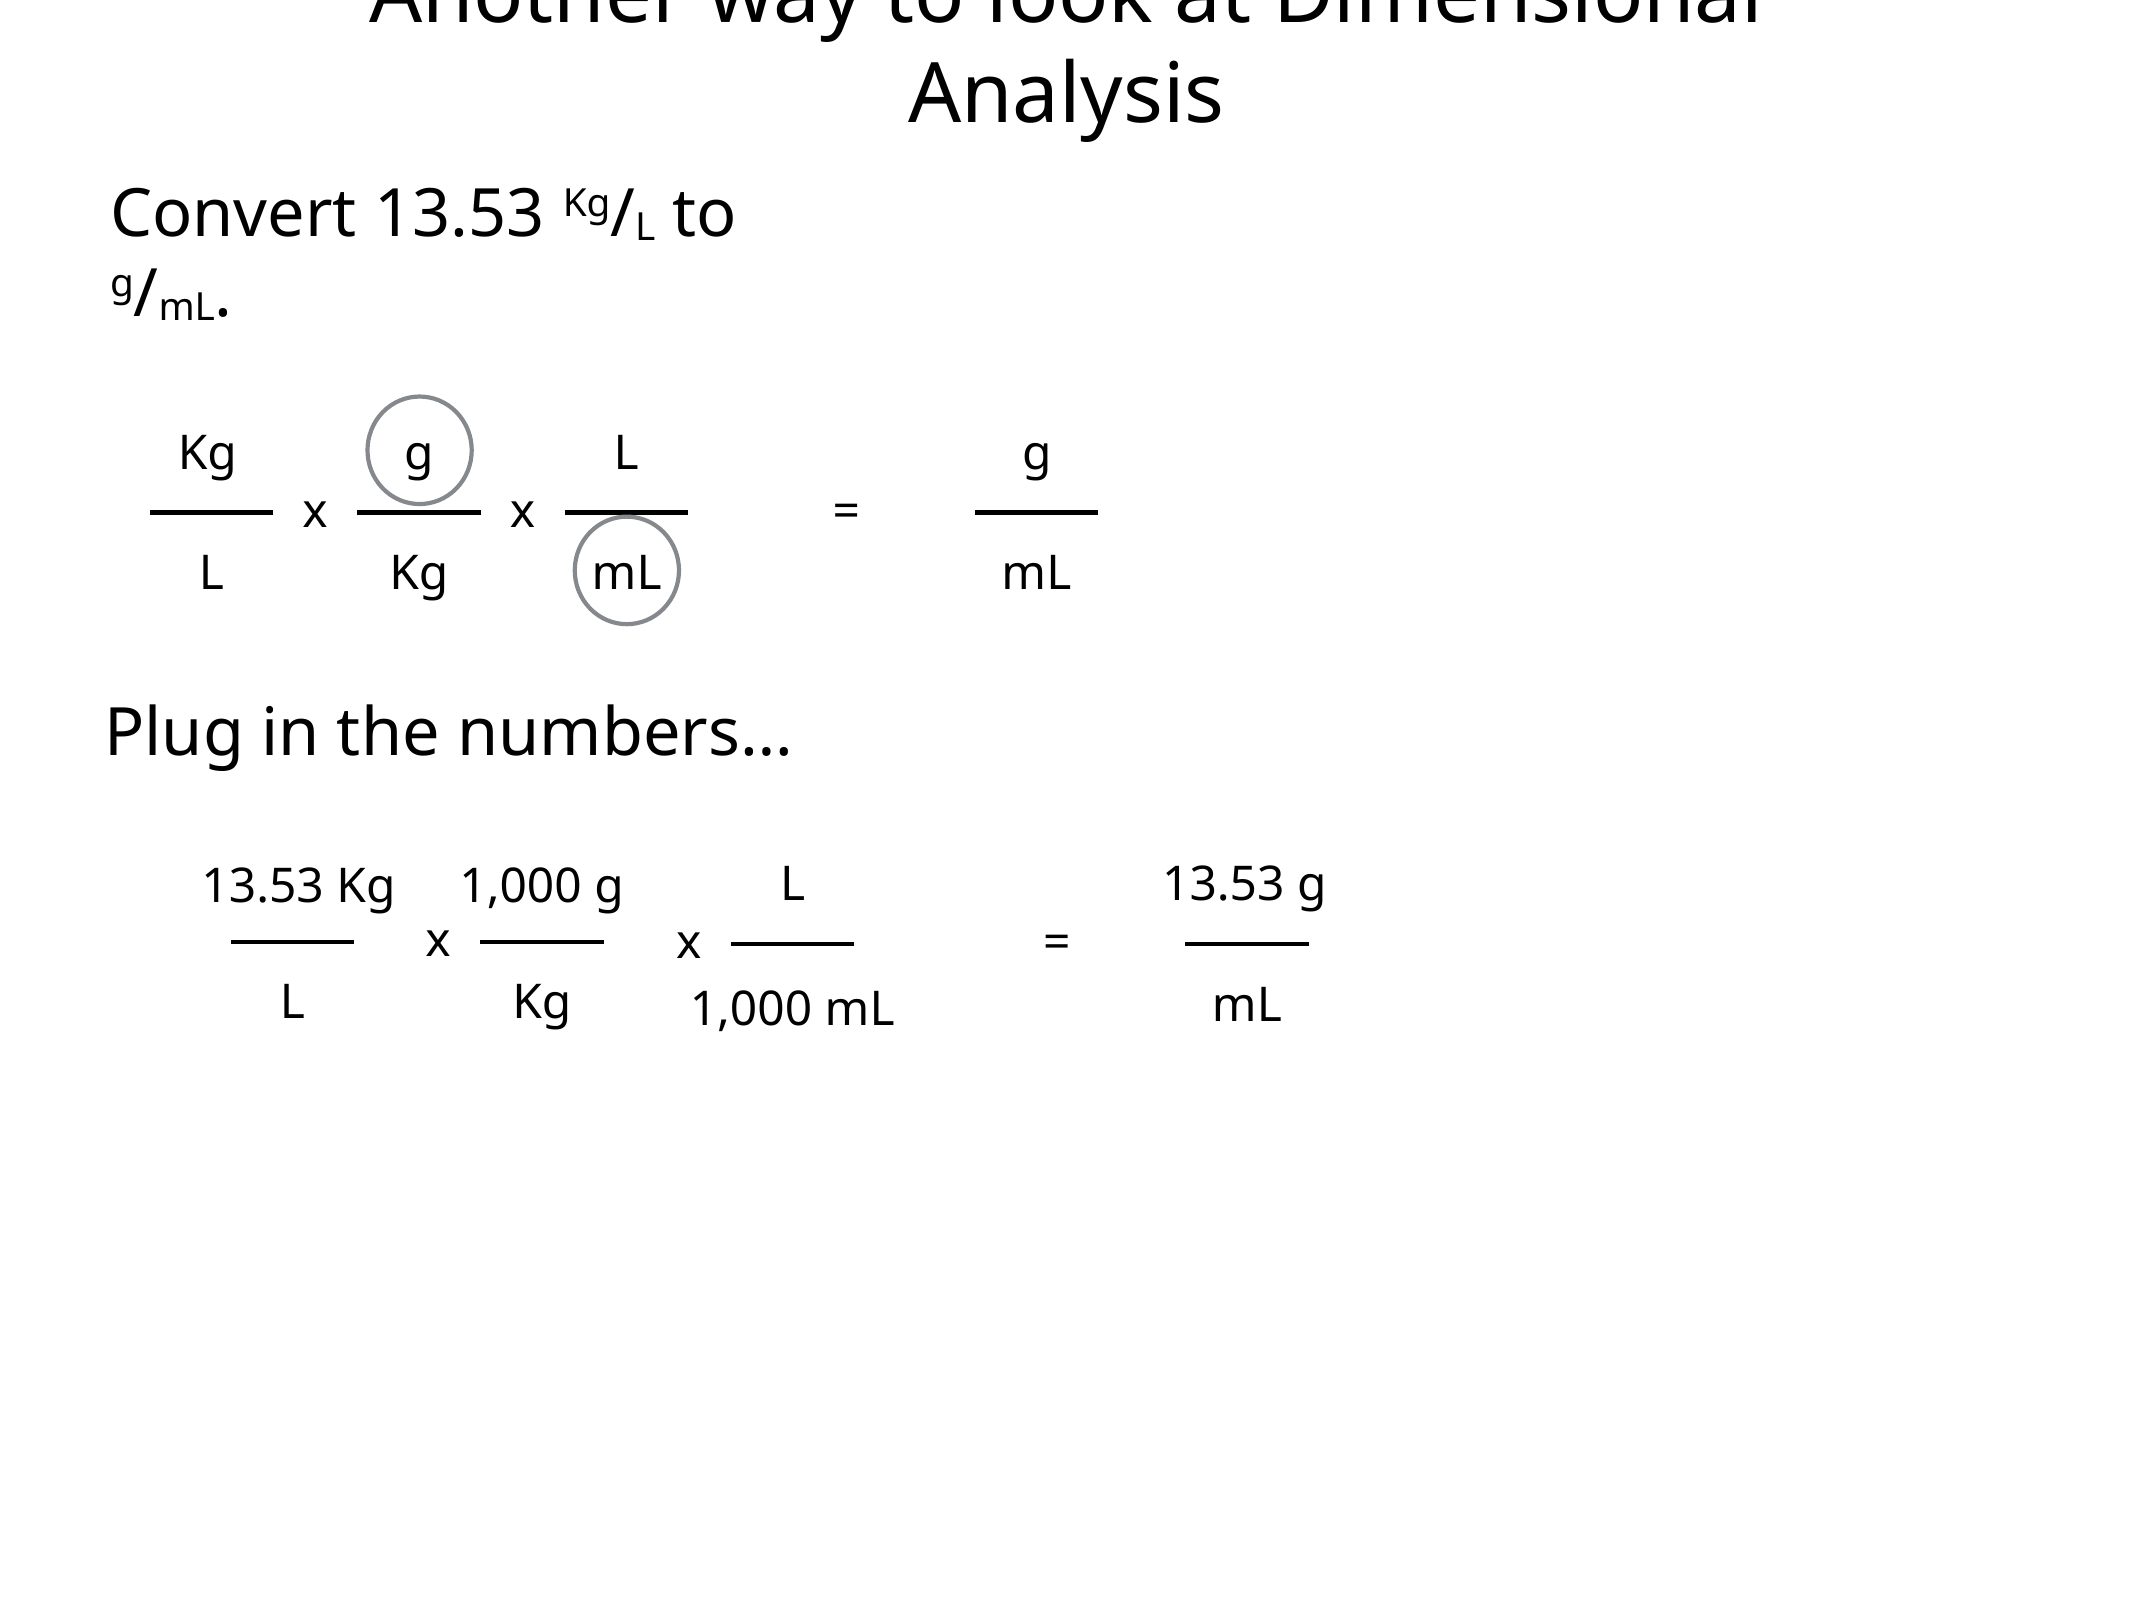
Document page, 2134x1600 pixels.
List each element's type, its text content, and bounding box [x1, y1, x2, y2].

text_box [149, 402, 274, 619]
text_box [367, 396, 680, 625]
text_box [817, 402, 1099, 619]
title Another way to look at Dimensional Analysis [207, 11, 1926, 141]
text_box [286, 402, 362, 619]
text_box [107, 680, 1342, 1054]
text_box Convert 13.53 Kg/L to g/mL. [101, 161, 884, 339]
